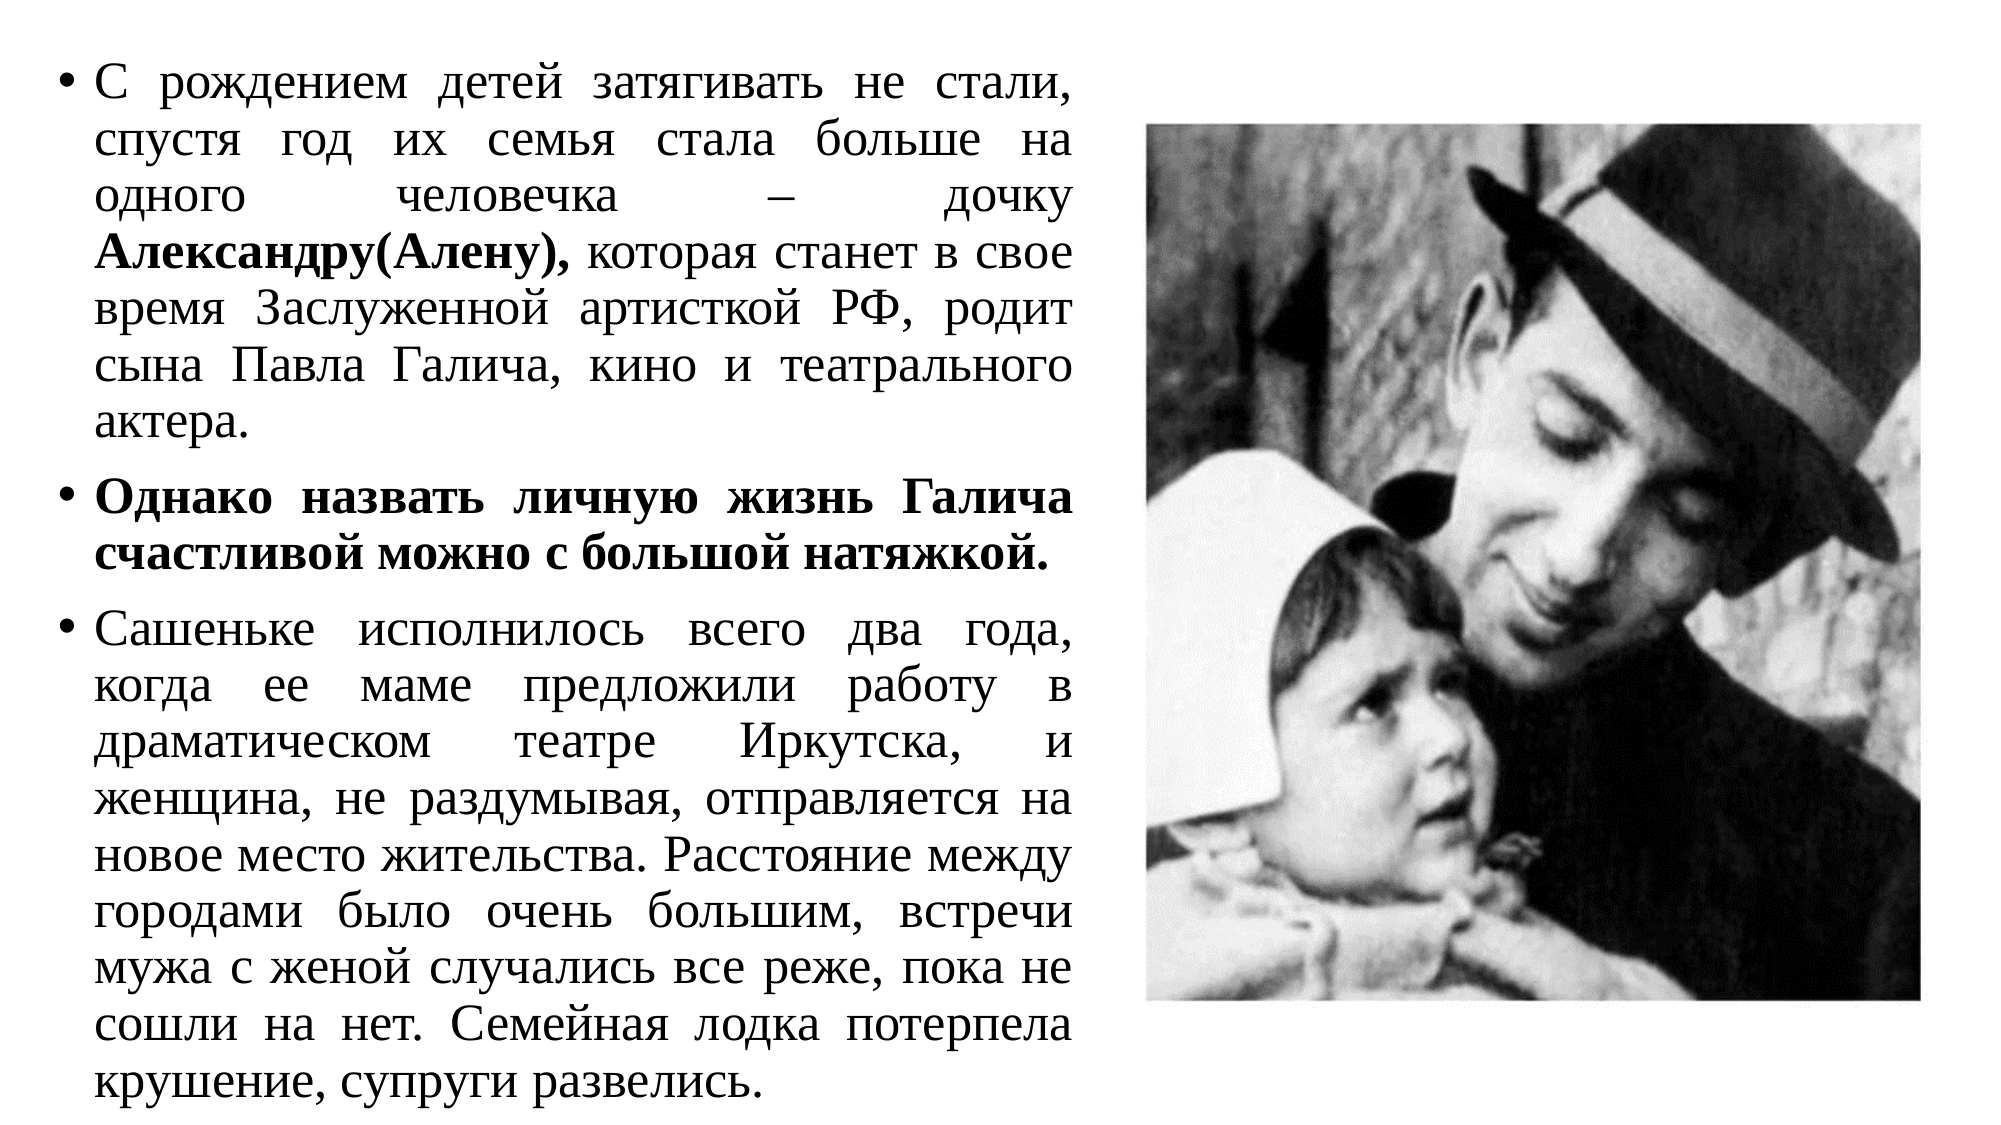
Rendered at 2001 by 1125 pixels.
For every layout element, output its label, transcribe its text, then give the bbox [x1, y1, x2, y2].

list С рождением детей затягивать не стали, спустя год их семья стала больше на одного человечка – дочку Александру(Алену), которая станет в свое время Заслуженной артисткой РФ, родит сына Павла Галича, кино и театрального актера. Однако назвать личную жизнь Галича счастливой можно с большой натяжкой. Сашеньке исполнилось всего два года, когда ее маме предложили работу в драматическом театре Иркутска, и женщина, не раздумывая, отправляется на новое место жительства. Расстояние между городами было очень большим, встречи мужа с женой случались все реже, пока не сошли на нет. Семейная лодка потерпела крушение, супруги развелись. [42, 46, 1090, 1125]
picture [1142, 117, 1929, 1008]
